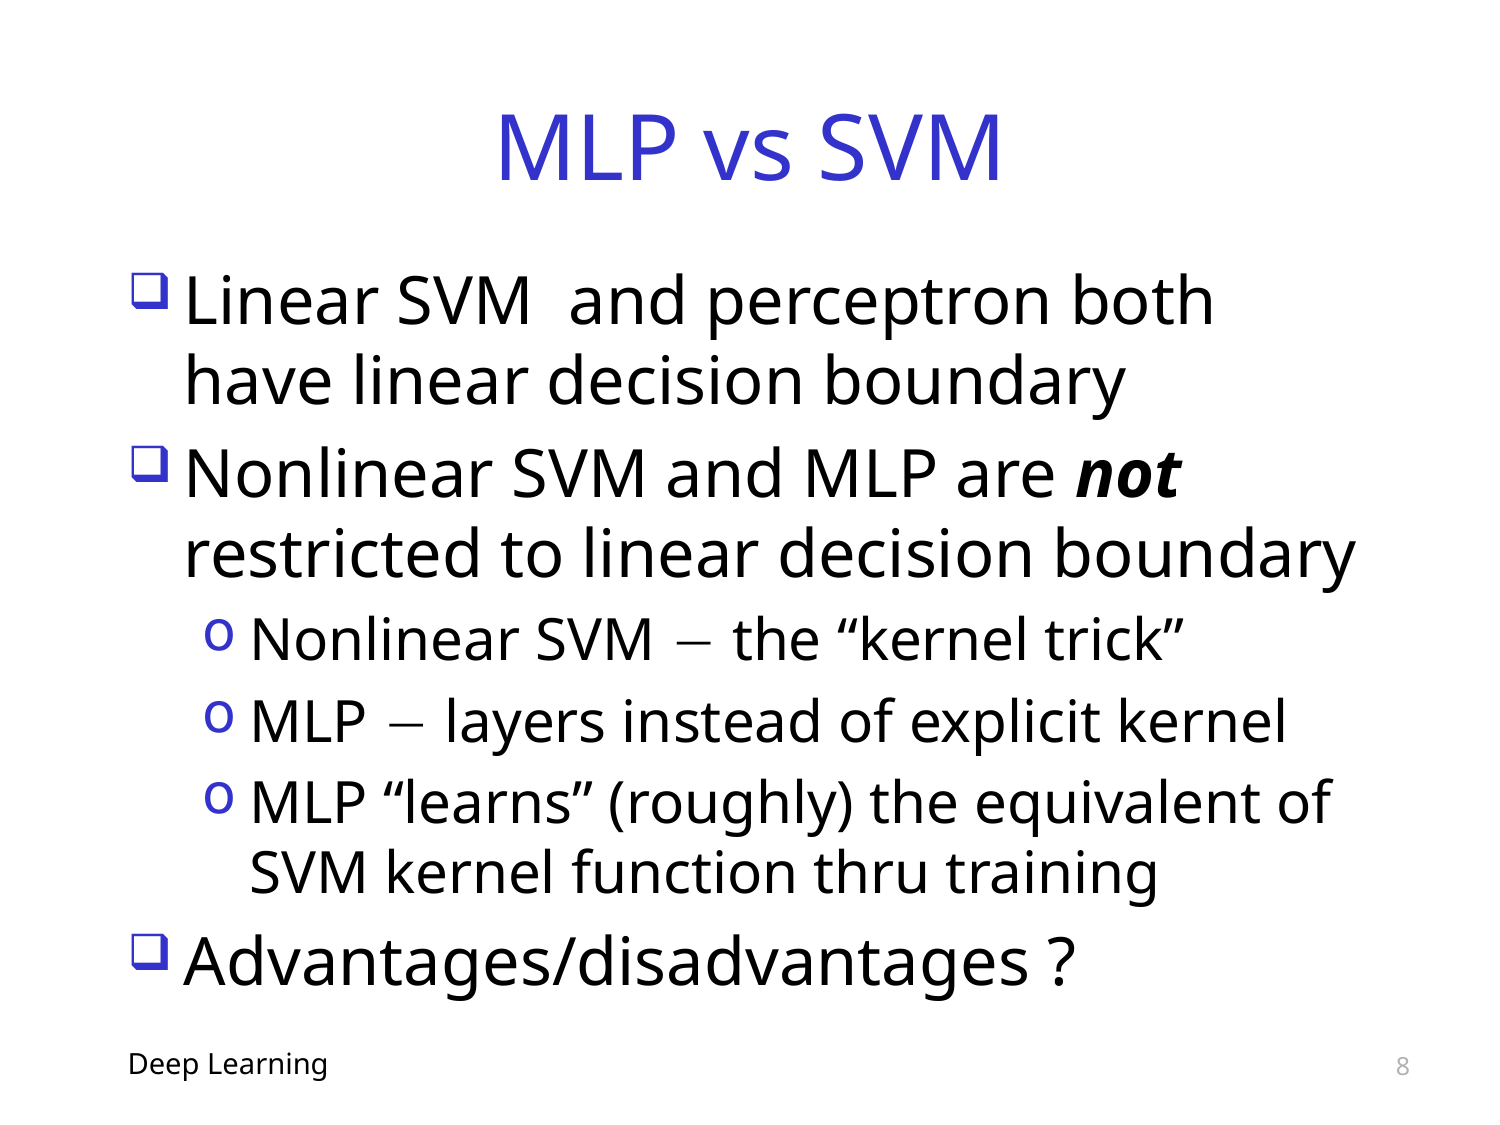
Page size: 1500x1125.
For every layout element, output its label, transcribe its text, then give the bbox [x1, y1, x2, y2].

title MLP vs SVM [112, 49, 1388, 238]
list Linear SVM and perceptron both have linear decision boundary Nonlinear SVM and MLP are not restricted to linear decision boundary Nonlinear SVM  the “kernel trick” MLP  layers instead of explicit kernel MLP “learns” (roughly) the equivalent of SVM kernel function thru training Advantages/disadvantages ? [112, 249, 1401, 1013]
slide_number 8 [1074, 1037, 1425, 1098]
footer Deep Learning [112, 1037, 776, 1101]
